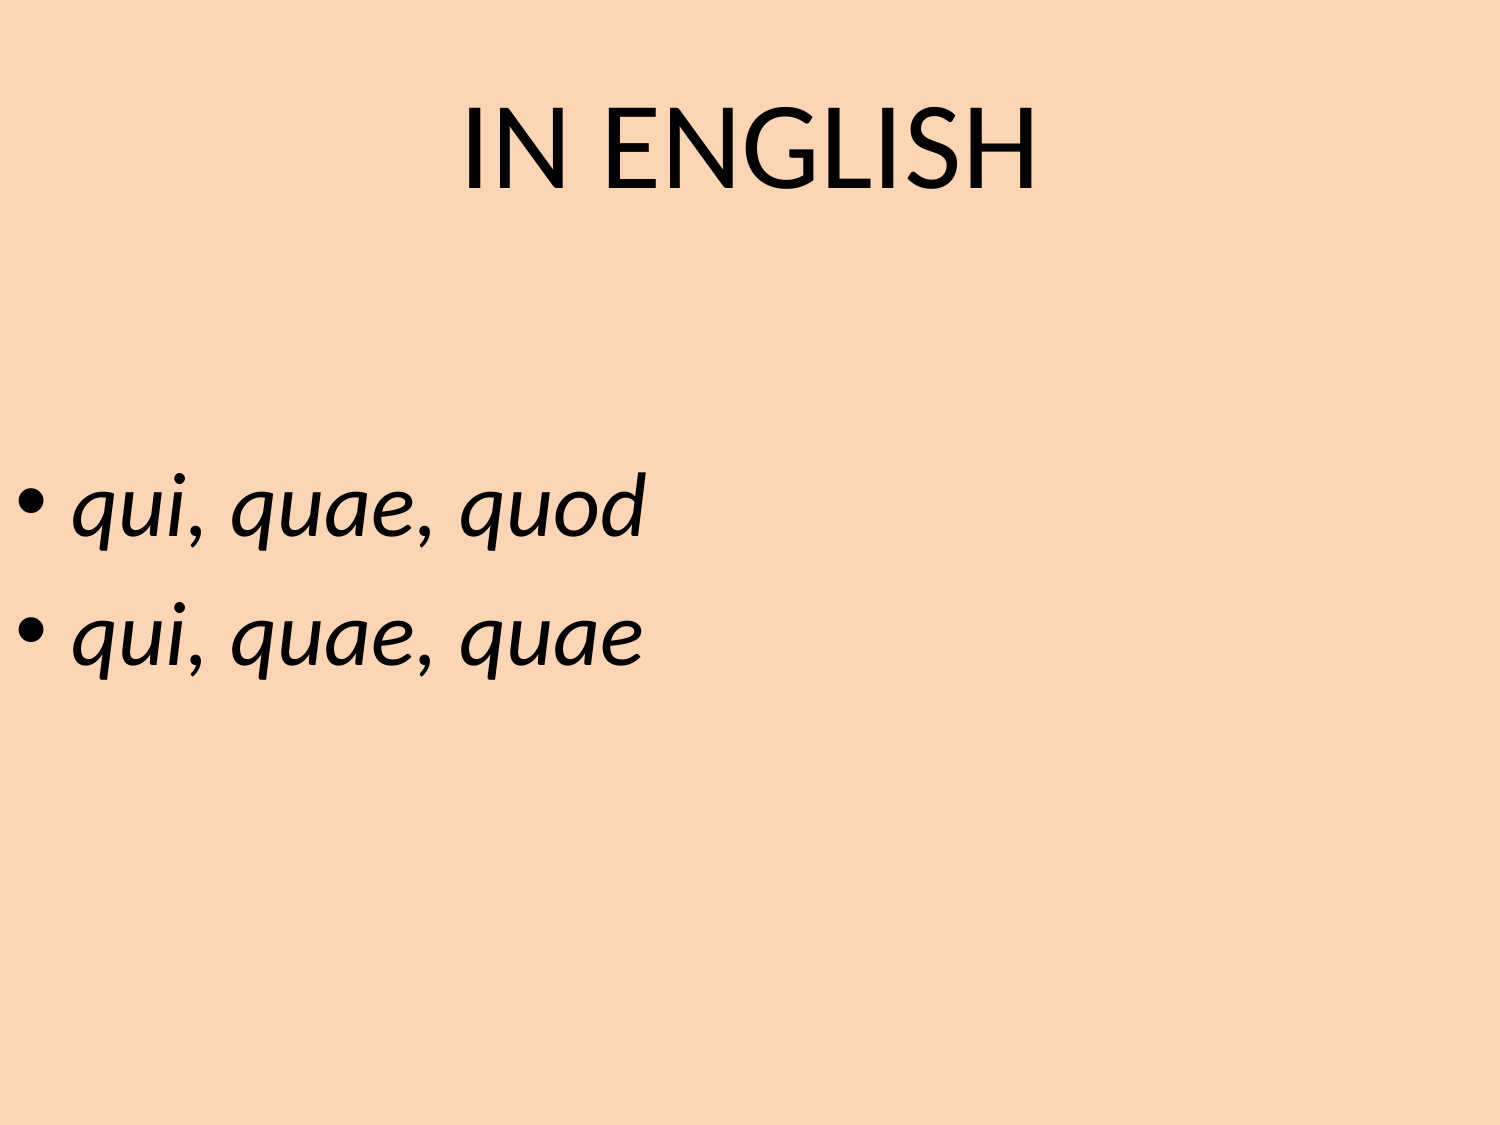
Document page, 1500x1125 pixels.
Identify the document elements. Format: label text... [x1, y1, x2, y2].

title IN ENGLISH [75, 45, 1425, 233]
list qui, quae, quod qui, quae, quae [0, 437, 1500, 1005]
